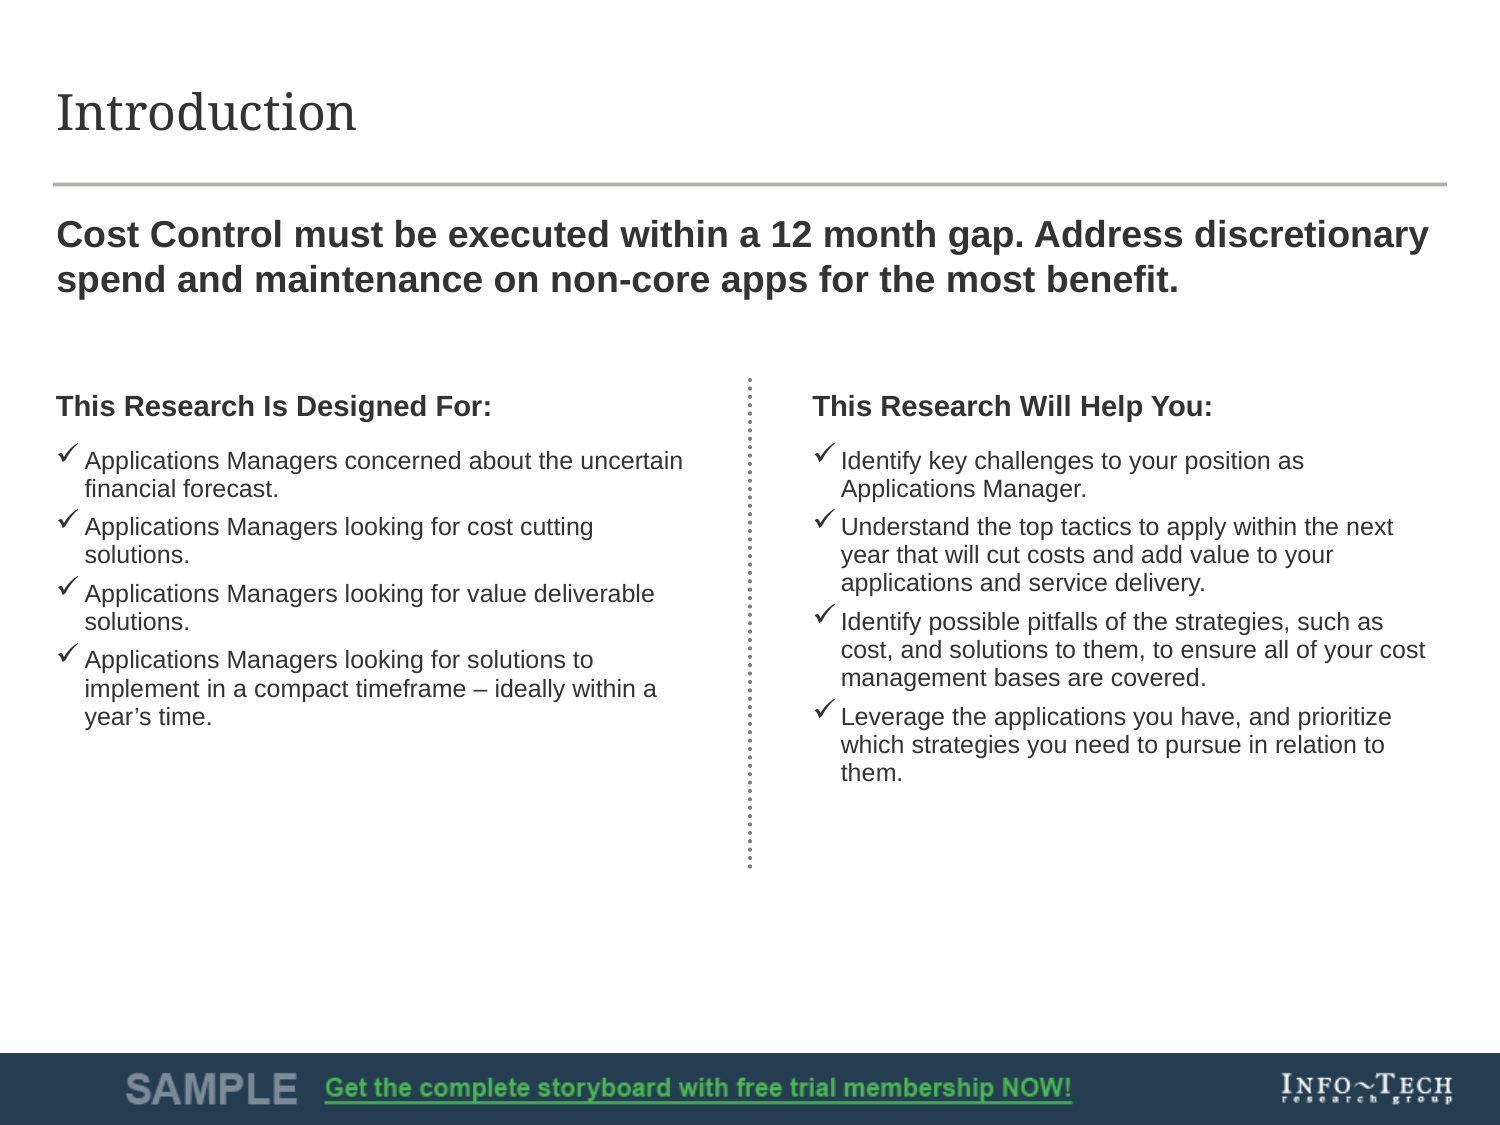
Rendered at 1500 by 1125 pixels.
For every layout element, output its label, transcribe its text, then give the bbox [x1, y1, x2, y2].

list This Research Is Designed For: [40, 379, 703, 480]
list This Research Will Help You: [796, 379, 1459, 438]
title Introduction [41, 42, 1457, 185]
list Cost Control must be executed within a 12 month gap. Address discretionary spend and maintenance on non-core apps for the most benefit. [41, 201, 1459, 311]
list Identify key challenges to your position as Applications Manager. Understand the top tactics to apply within the next year that will cut costs and add value to your applications and service delivery. Identify possible pitfalls of the strategies, such as cost, and solutions to them, to ensure all of your cost management bases are covered. Leverage the applications you have, and prioritize which strategies you need to pursue in relation to them. [796, 438, 1459, 829]
list Applications Managers concerned about the uncertain financial forecast. Applications Managers looking for cost cutting solutions. Applications Managers looking for value deliverable solutions. Applications Managers looking for solutions to implement in a compact timeframe – ideally within a year’s time. [40, 480, 703, 829]
picture [0, 1052, 1500, 1125]
